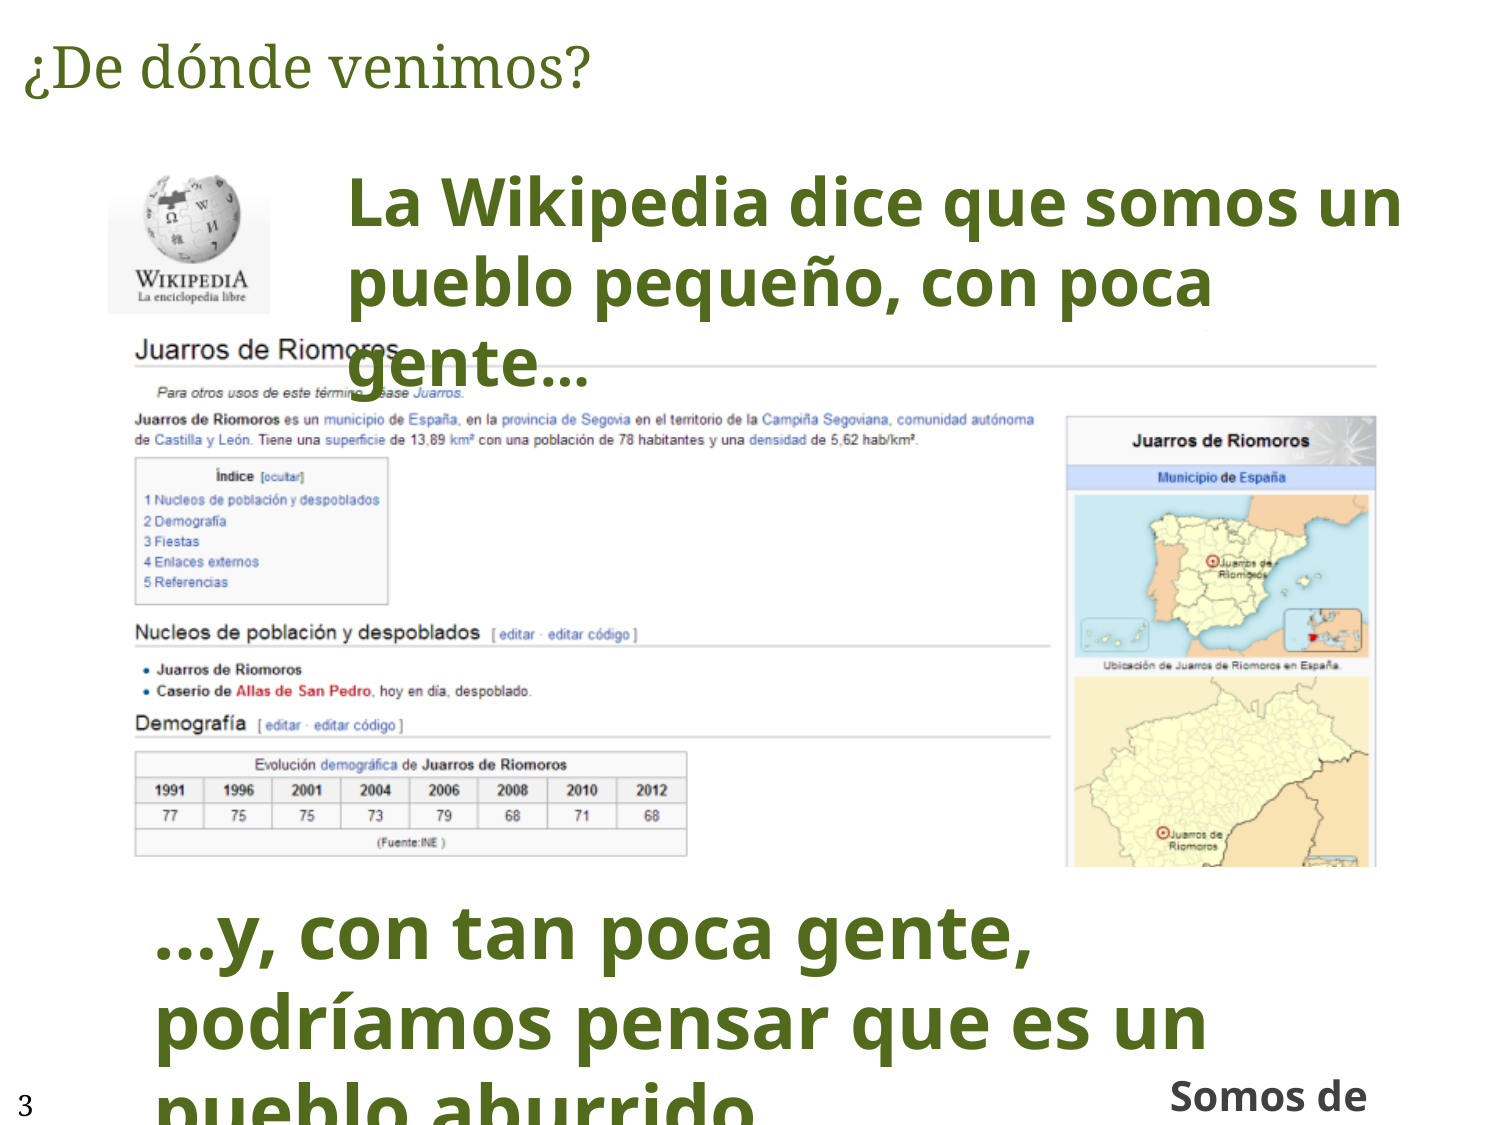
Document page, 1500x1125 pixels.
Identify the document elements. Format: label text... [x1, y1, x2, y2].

text_box La Wikipedia dice que somos un pueblo pequeño, con poca gente… [331, 152, 1435, 241]
picture [107, 163, 271, 315]
title ¿De dónde venimos? [23, 12, 1125, 119]
picture [121, 329, 1382, 868]
text_box …y, con tan poca gente, podríamos pensar que es un pueblo aburrido… [138, 877, 1270, 1125]
